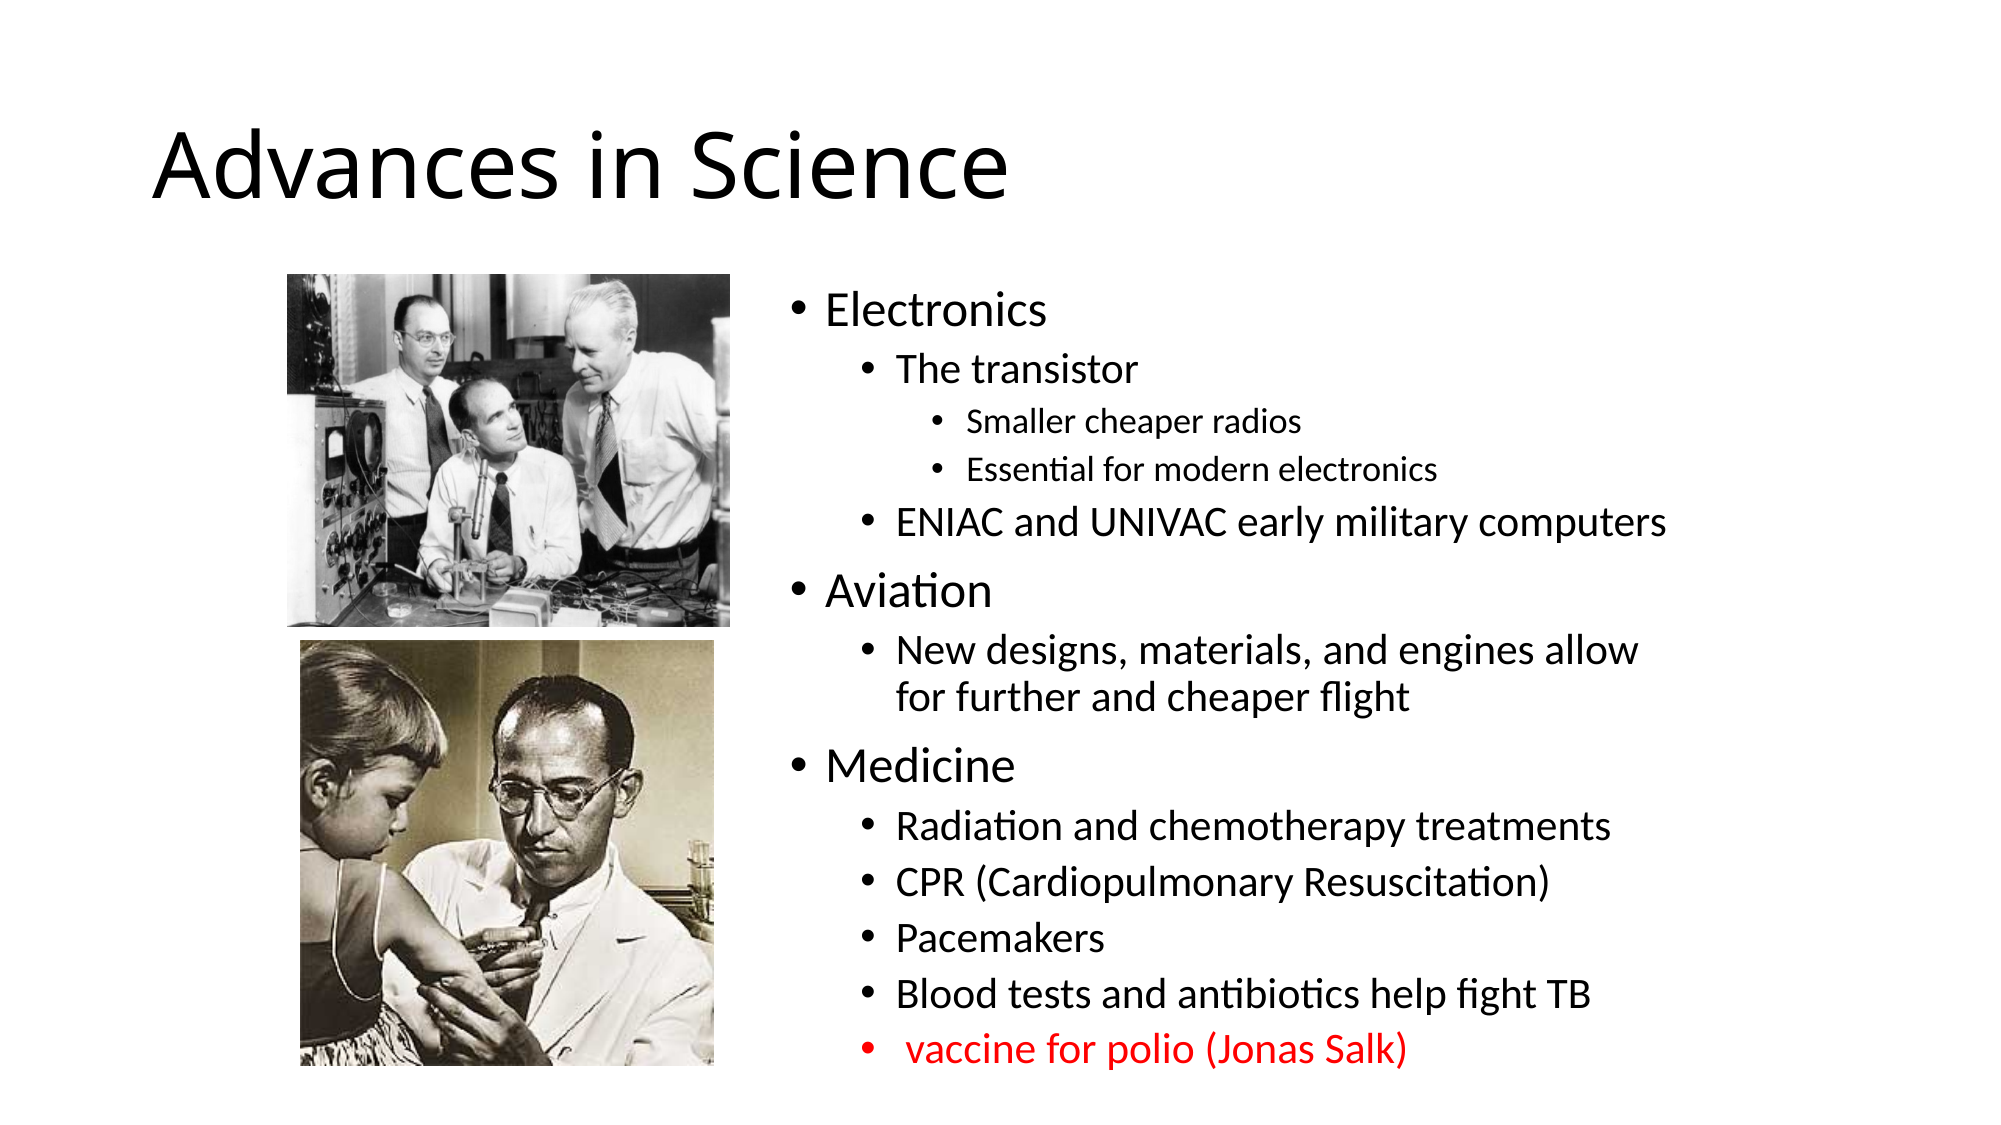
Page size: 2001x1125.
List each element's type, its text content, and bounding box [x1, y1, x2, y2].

picture [287, 274, 730, 627]
list Electronics The transistor Smaller cheaper radios Essential for modern electronics ENIAC and UNIVAC early military computers Aviation New designs, materials, and engines allow for further and cheaper flight Medicine Radiation and chemotherapy treatments CPR (Cardiopulmonary Resuscitation) Pacemakers Blood tests and antibiotics help fight TB vaccine for polio (Jonas Salk) [774, 275, 1700, 1094]
picture [299, 640, 715, 1066]
title Advances in Science [137, 59, 1863, 278]
